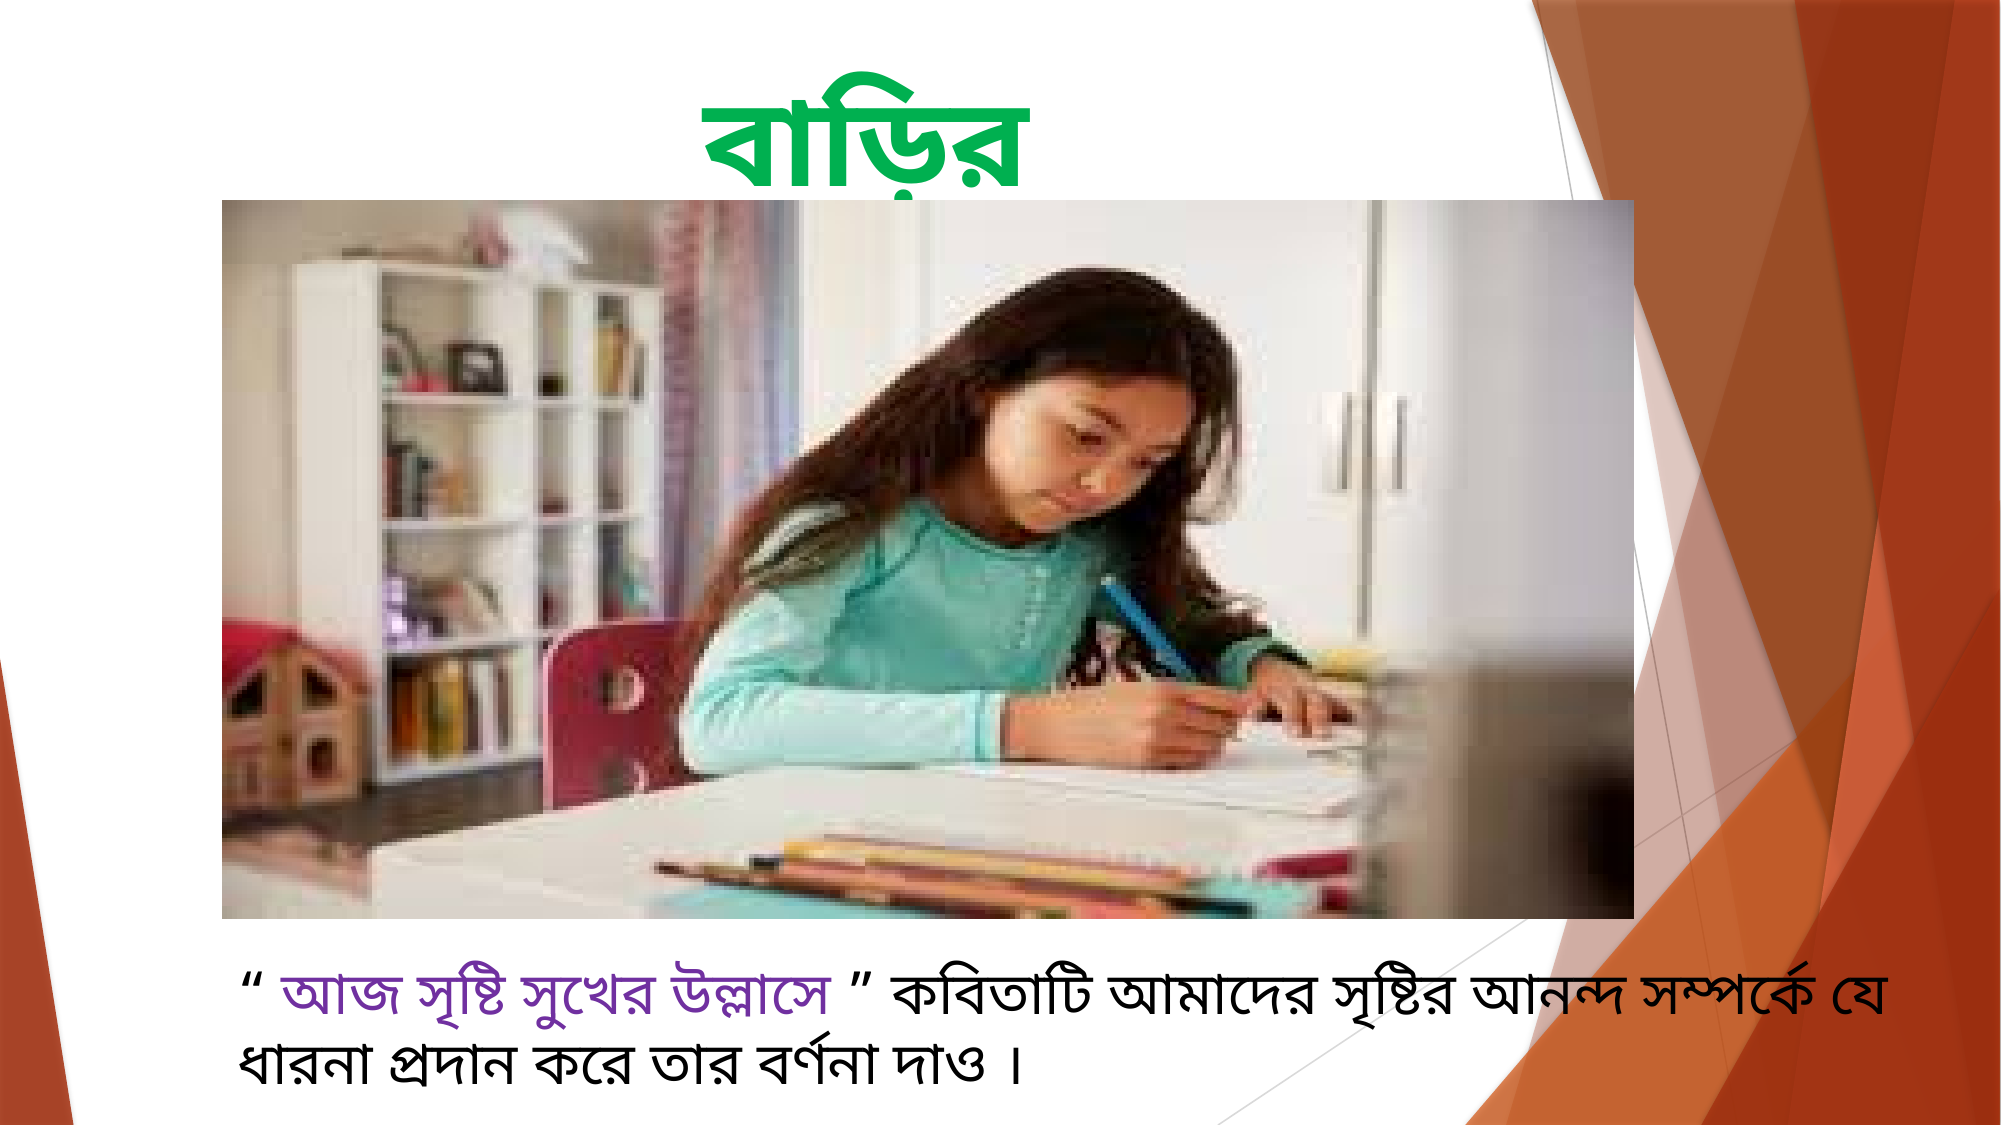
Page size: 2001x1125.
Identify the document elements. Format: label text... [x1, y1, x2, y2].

picture [221, 200, 1635, 919]
text_box বাড়ির কাজঃ [688, 54, 1313, 199]
text_box “ আজ সৃষ্টি সুখের উল্লাসে ” কবিতাটি আমাদের সৃষ্টির আনন্দ সম্পর্কে যে ধারনা প্রদান করে তার বর্ণনা দাও । [222, 948, 1917, 1104]
